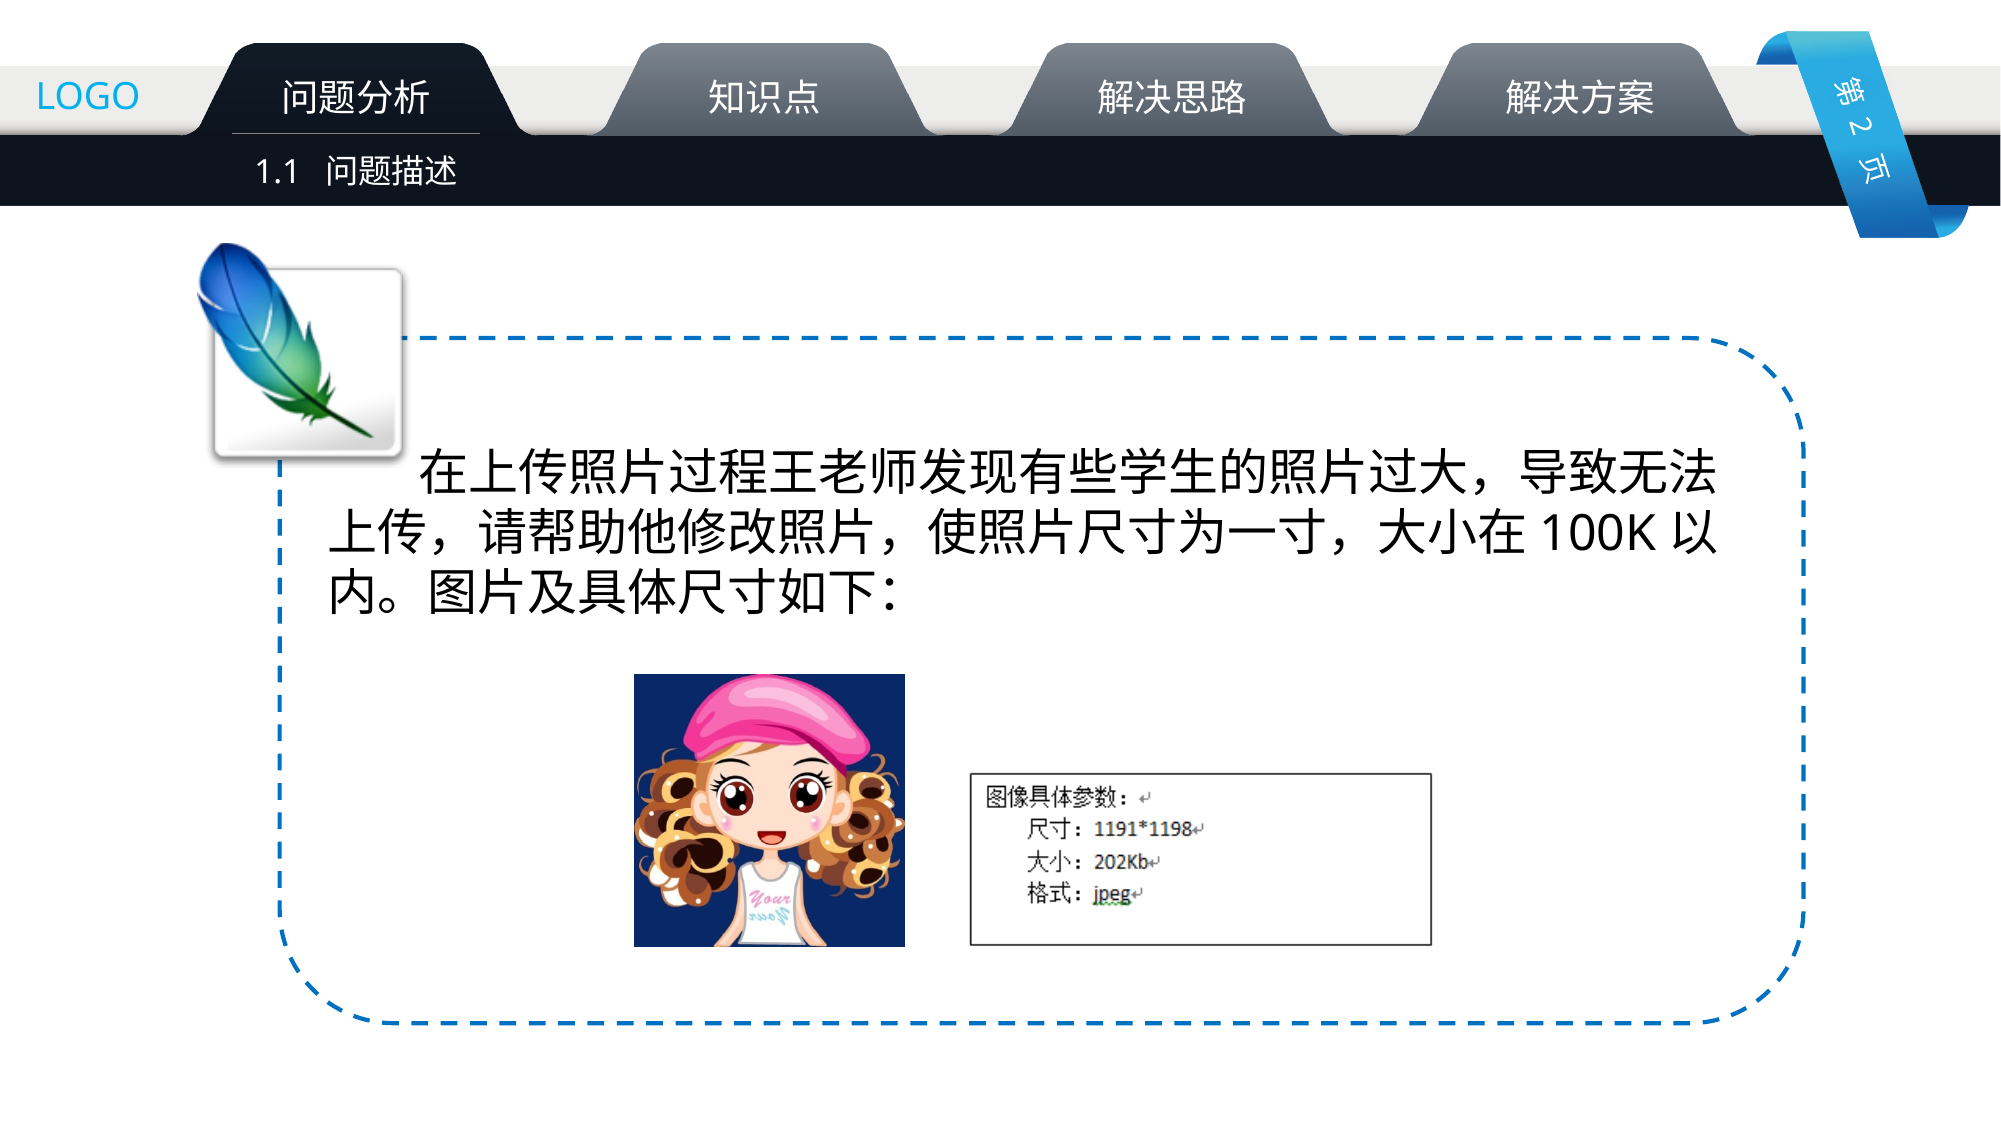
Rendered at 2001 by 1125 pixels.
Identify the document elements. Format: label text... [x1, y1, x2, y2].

picture [633, 674, 905, 947]
text_box 在上传照片过程王老师发现有些学生的照片过大，导致无法上传，请帮助他修改照片，使照片尺寸为一寸，大小在100K以内。图片及具体尺寸如下： [277, 335, 1806, 1026]
picture [0, 31, 2001, 238]
picture [964, 763, 1441, 957]
picture [196, 243, 422, 469]
